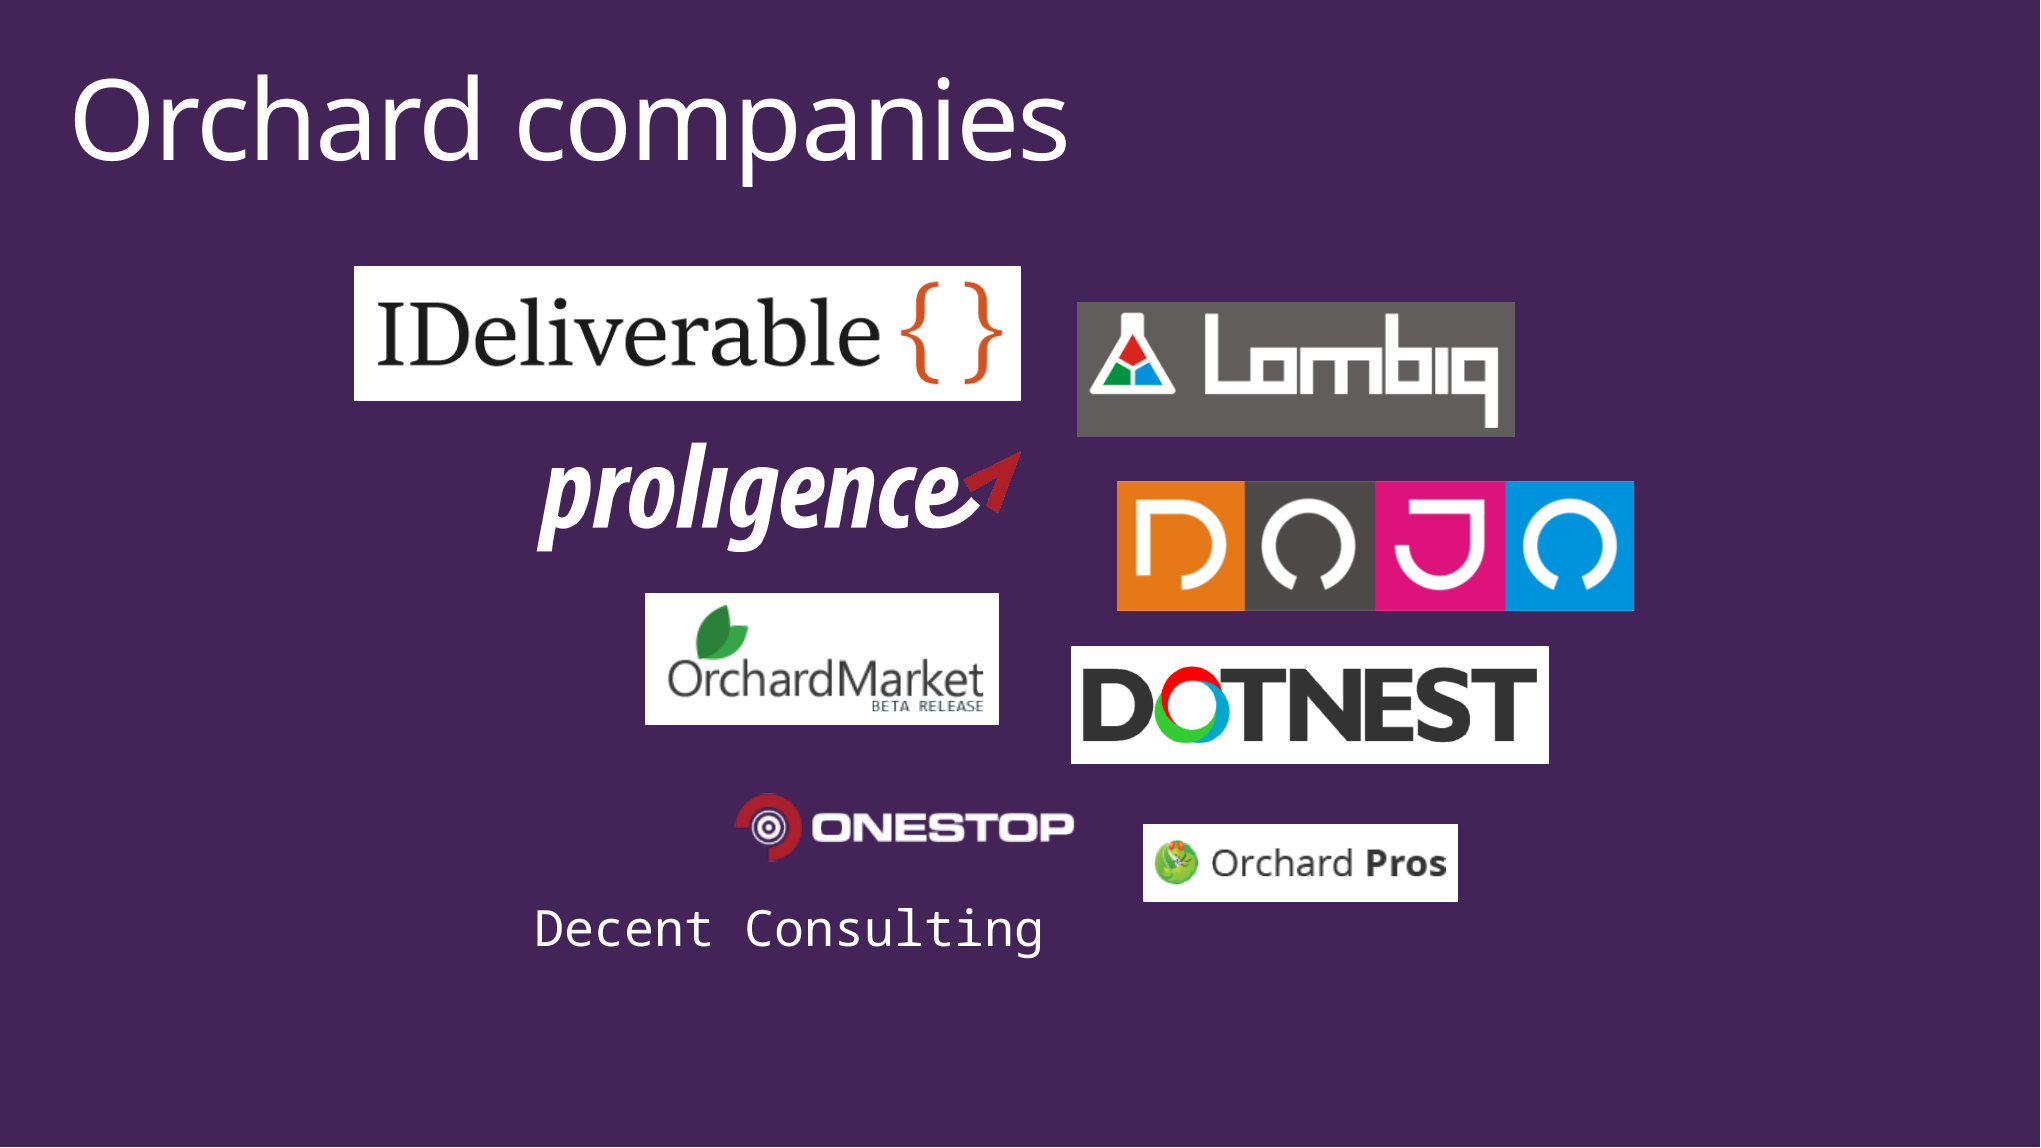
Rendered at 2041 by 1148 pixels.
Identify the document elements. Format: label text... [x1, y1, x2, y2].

picture [1523, 499, 1617, 589]
picture [729, 771, 1082, 864]
text_box Decent Consulting [504, 879, 1075, 982]
picture [1070, 645, 1549, 764]
title Orchard companies [45, 48, 1996, 199]
picture [1116, 481, 1506, 611]
picture [644, 592, 1000, 726]
picture [353, 266, 1021, 401]
picture [1076, 301, 1515, 437]
picture [535, 442, 1021, 552]
picture [1143, 823, 1458, 903]
